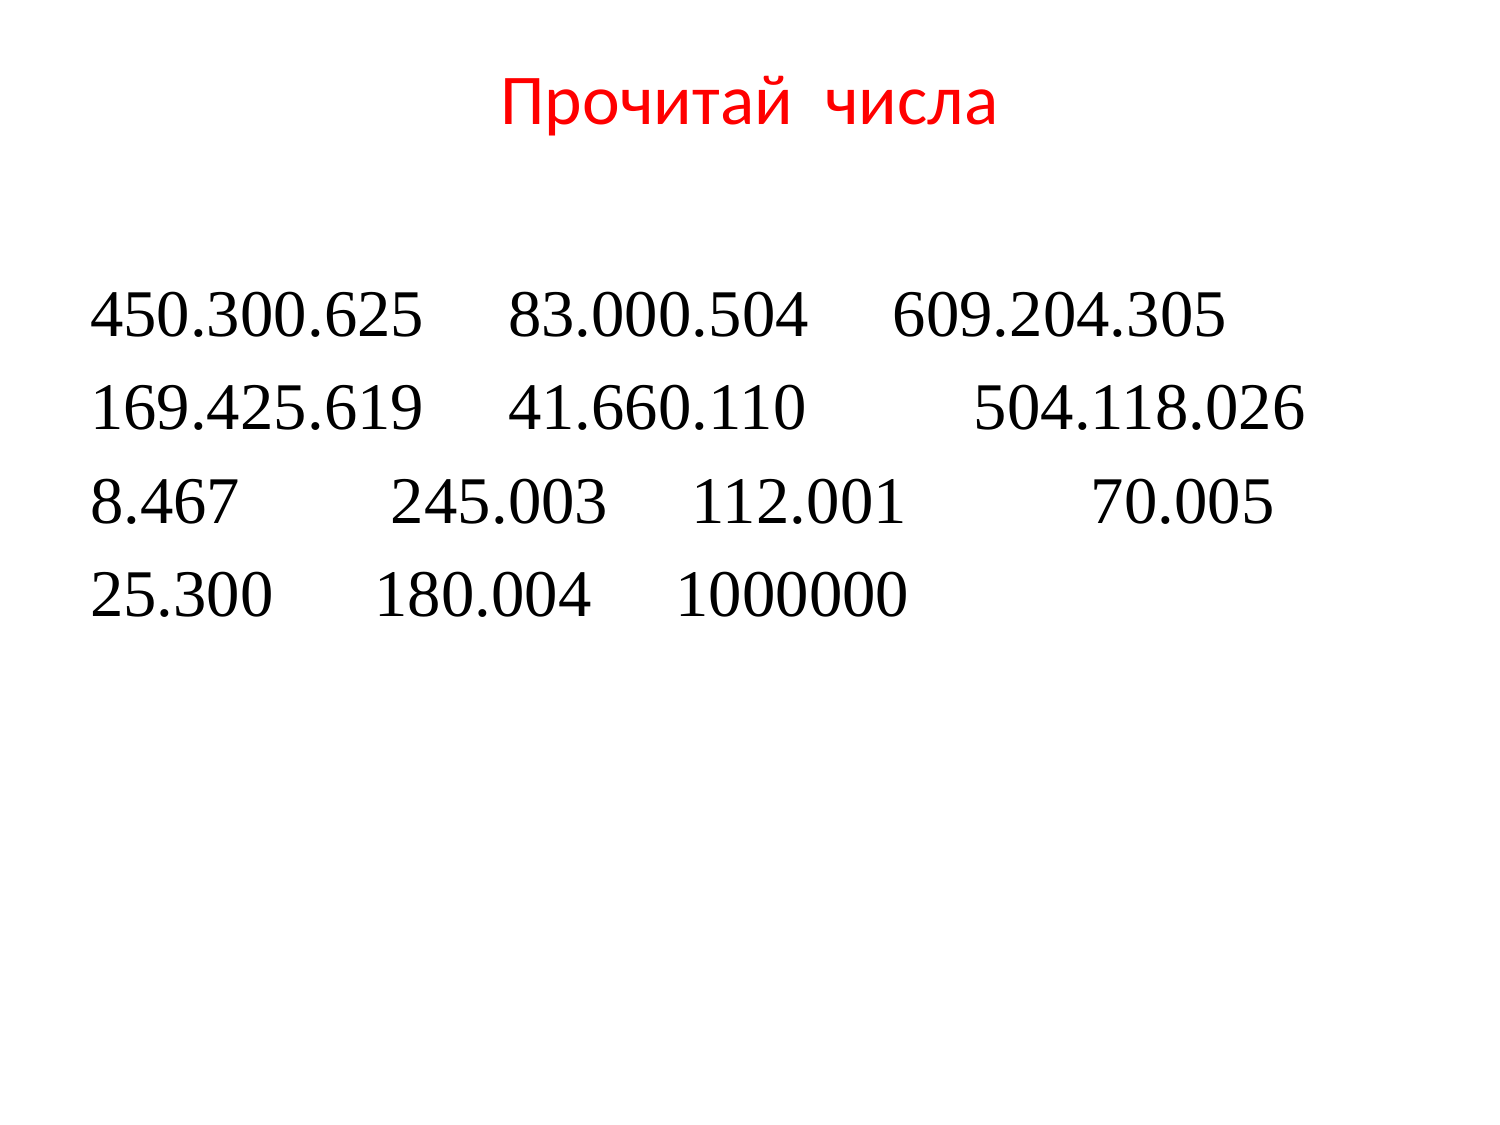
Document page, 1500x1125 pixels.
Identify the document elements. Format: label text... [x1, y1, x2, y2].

list 450.300.625 83.000.504 609.204.305 169.425.619 41.660.110 504.118.026 8.467 245.003 112.001 70.005 25.300 180.004 1000000 [75, 262, 1425, 1005]
title Прочитай числа [75, 45, 1425, 233]
